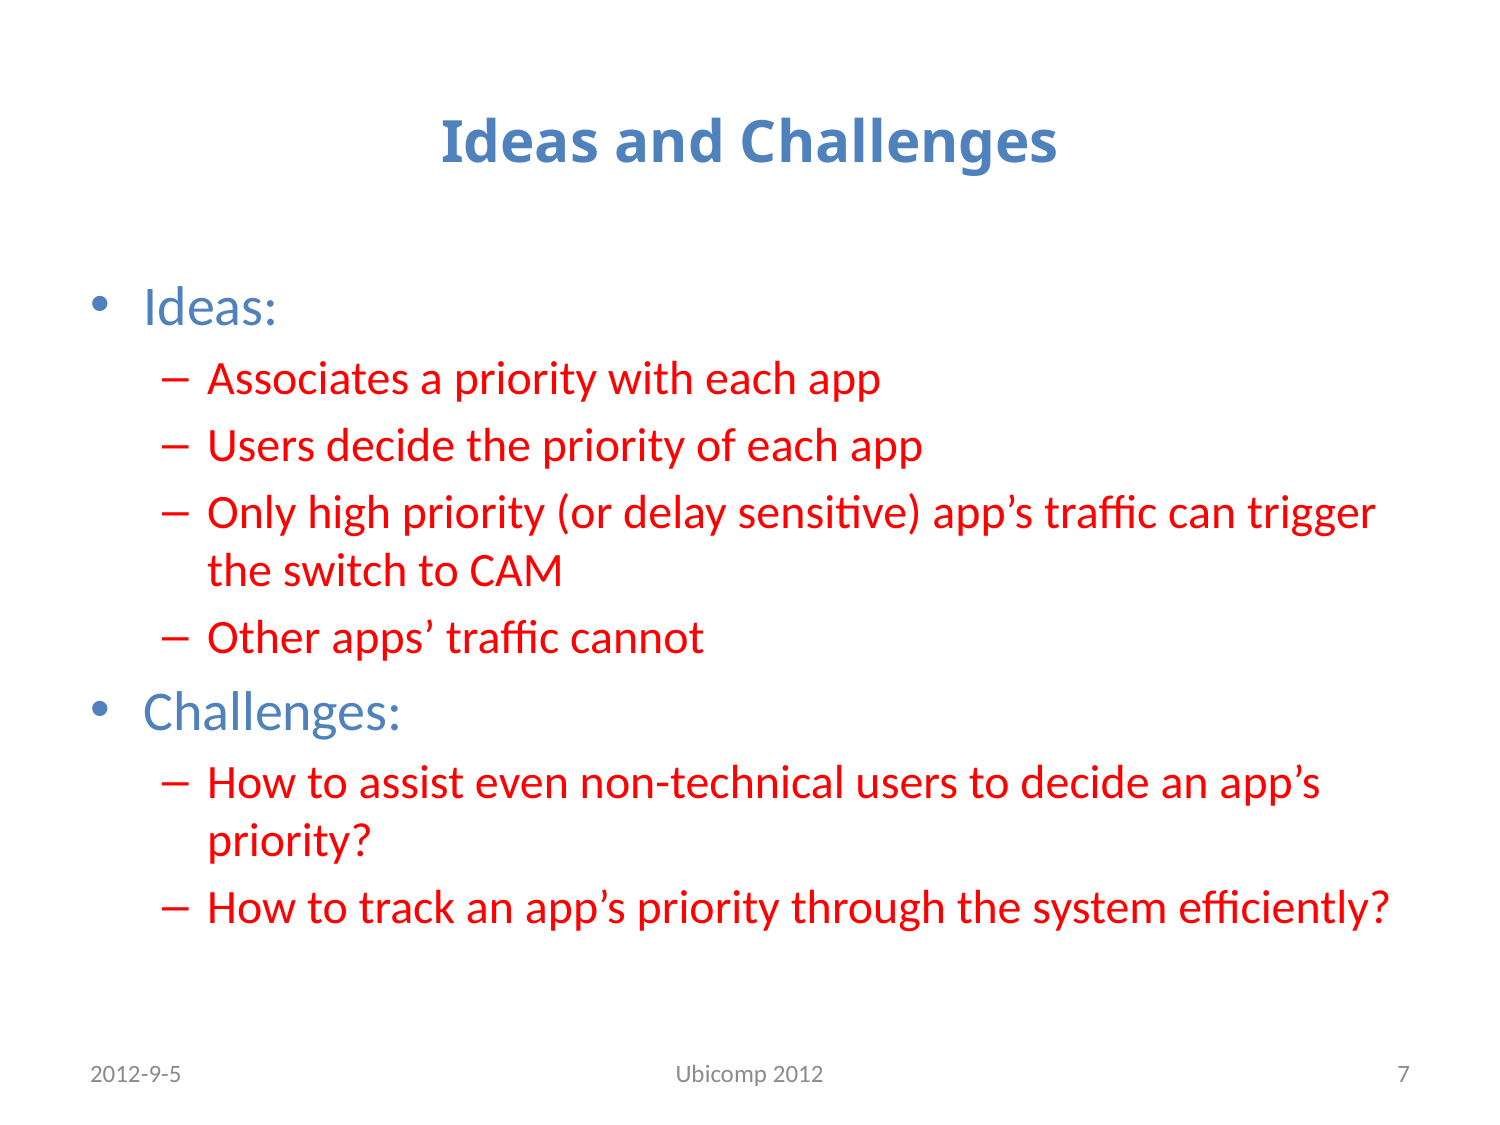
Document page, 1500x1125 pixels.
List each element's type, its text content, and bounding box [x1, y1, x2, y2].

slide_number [75, 1042, 425, 1103]
slide_number 7 [1074, 1042, 1425, 1103]
list Ideas: Associates a priority with each app Users decide the priority of each app Only high priority (or delay sensitive) app’s traffic can trigger the switch to CAM Other apps’ traffic cannot Challenges: How to assist even non-technical users to decide an app’s priority? How to track an app’s priority through the system efficiently? [75, 262, 1425, 1005]
title Ideas and Challenges [75, 45, 1425, 233]
footer Ubicomp 2012 [512, 1042, 988, 1103]
